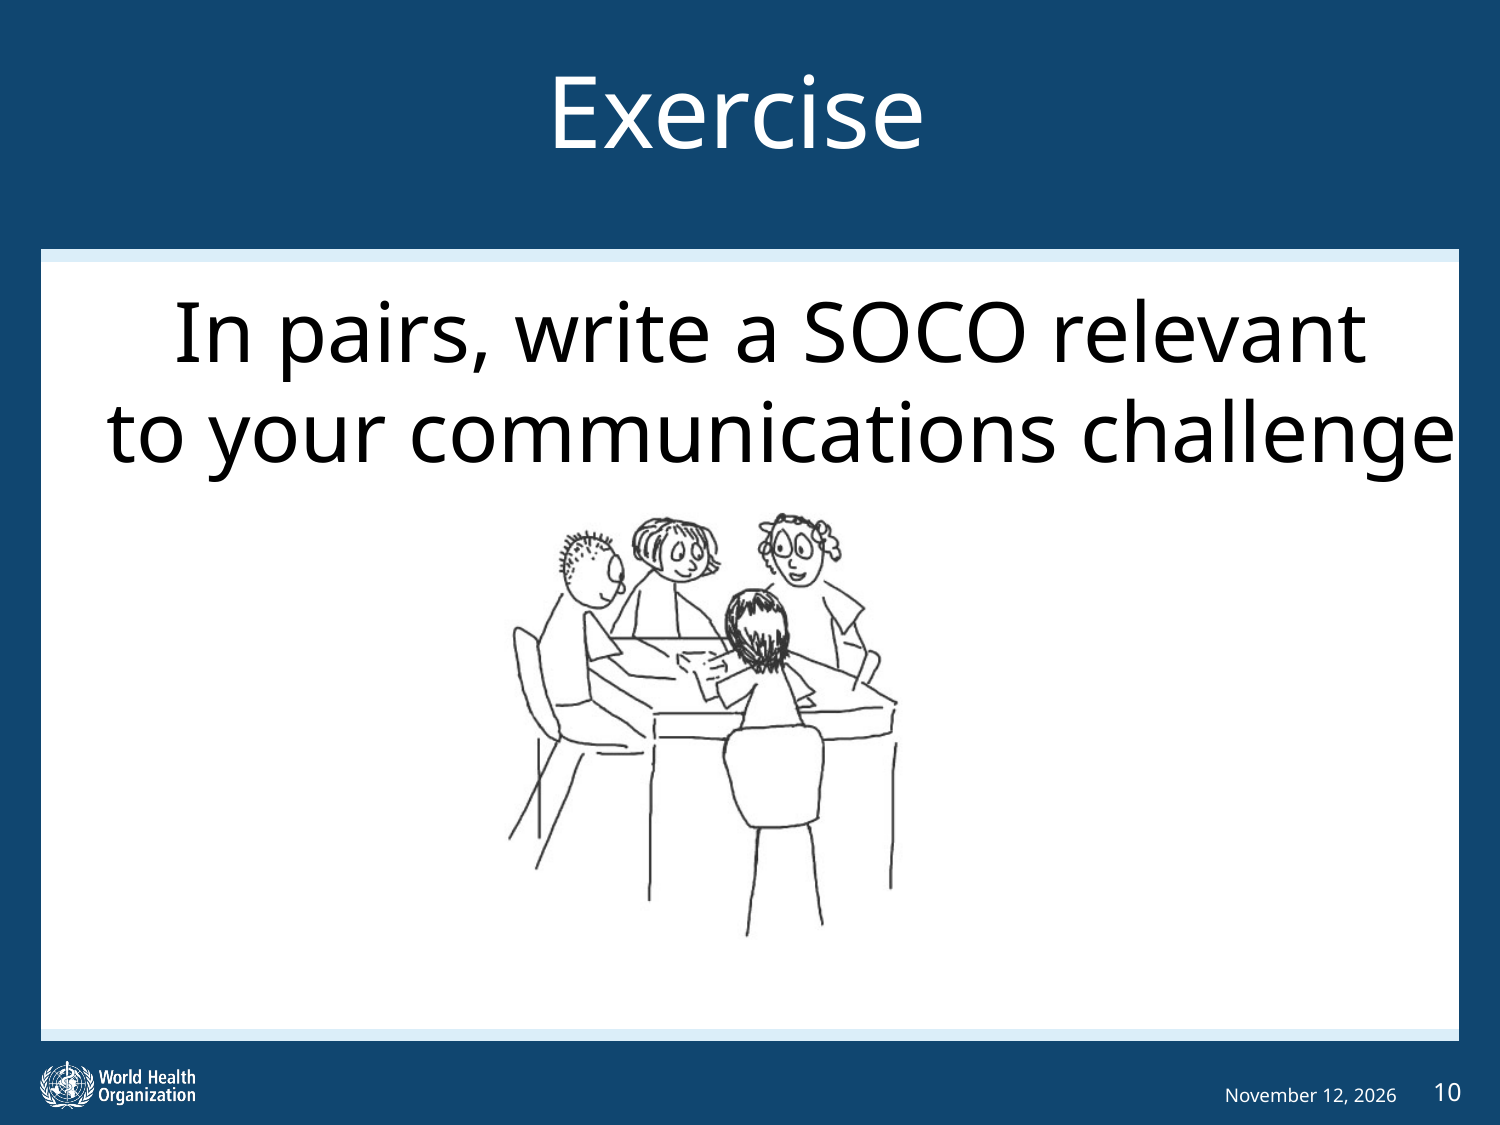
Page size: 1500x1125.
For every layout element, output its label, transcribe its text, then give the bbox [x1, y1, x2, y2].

picture [466, 484, 951, 970]
title Exercise [40, 44, 1460, 209]
picture [40, 1061, 195, 1109]
text_box In pairs, write a SOCO relevant to your communications challenge [16, 271, 1474, 487]
